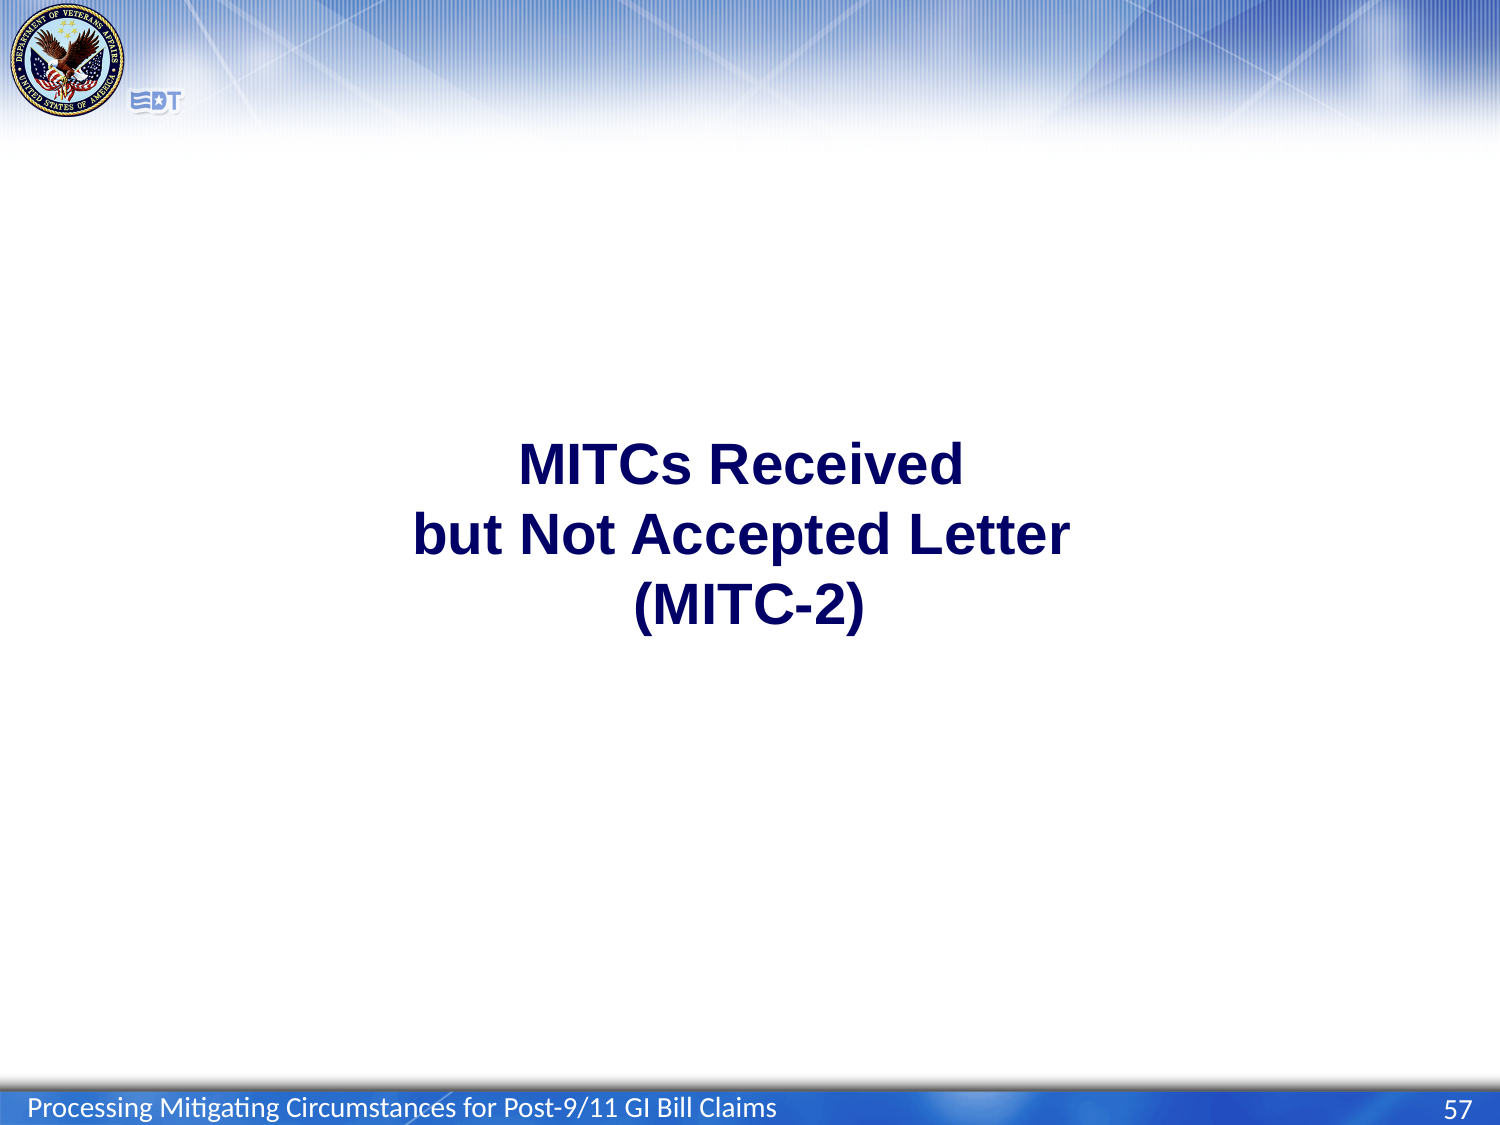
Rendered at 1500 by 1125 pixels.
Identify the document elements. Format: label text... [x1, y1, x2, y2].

footer Processing Mitigating Circumstances for Post-9/11 GI Bill Claims [12, 1081, 975, 1125]
title MITCs Received but Not Accepted Letter (MITC-2) [0, 399, 1500, 663]
picture [0, 0, 1500, 399]
picture [0, 663, 1500, 1125]
slide_number 57 [1137, 1083, 1488, 1125]
